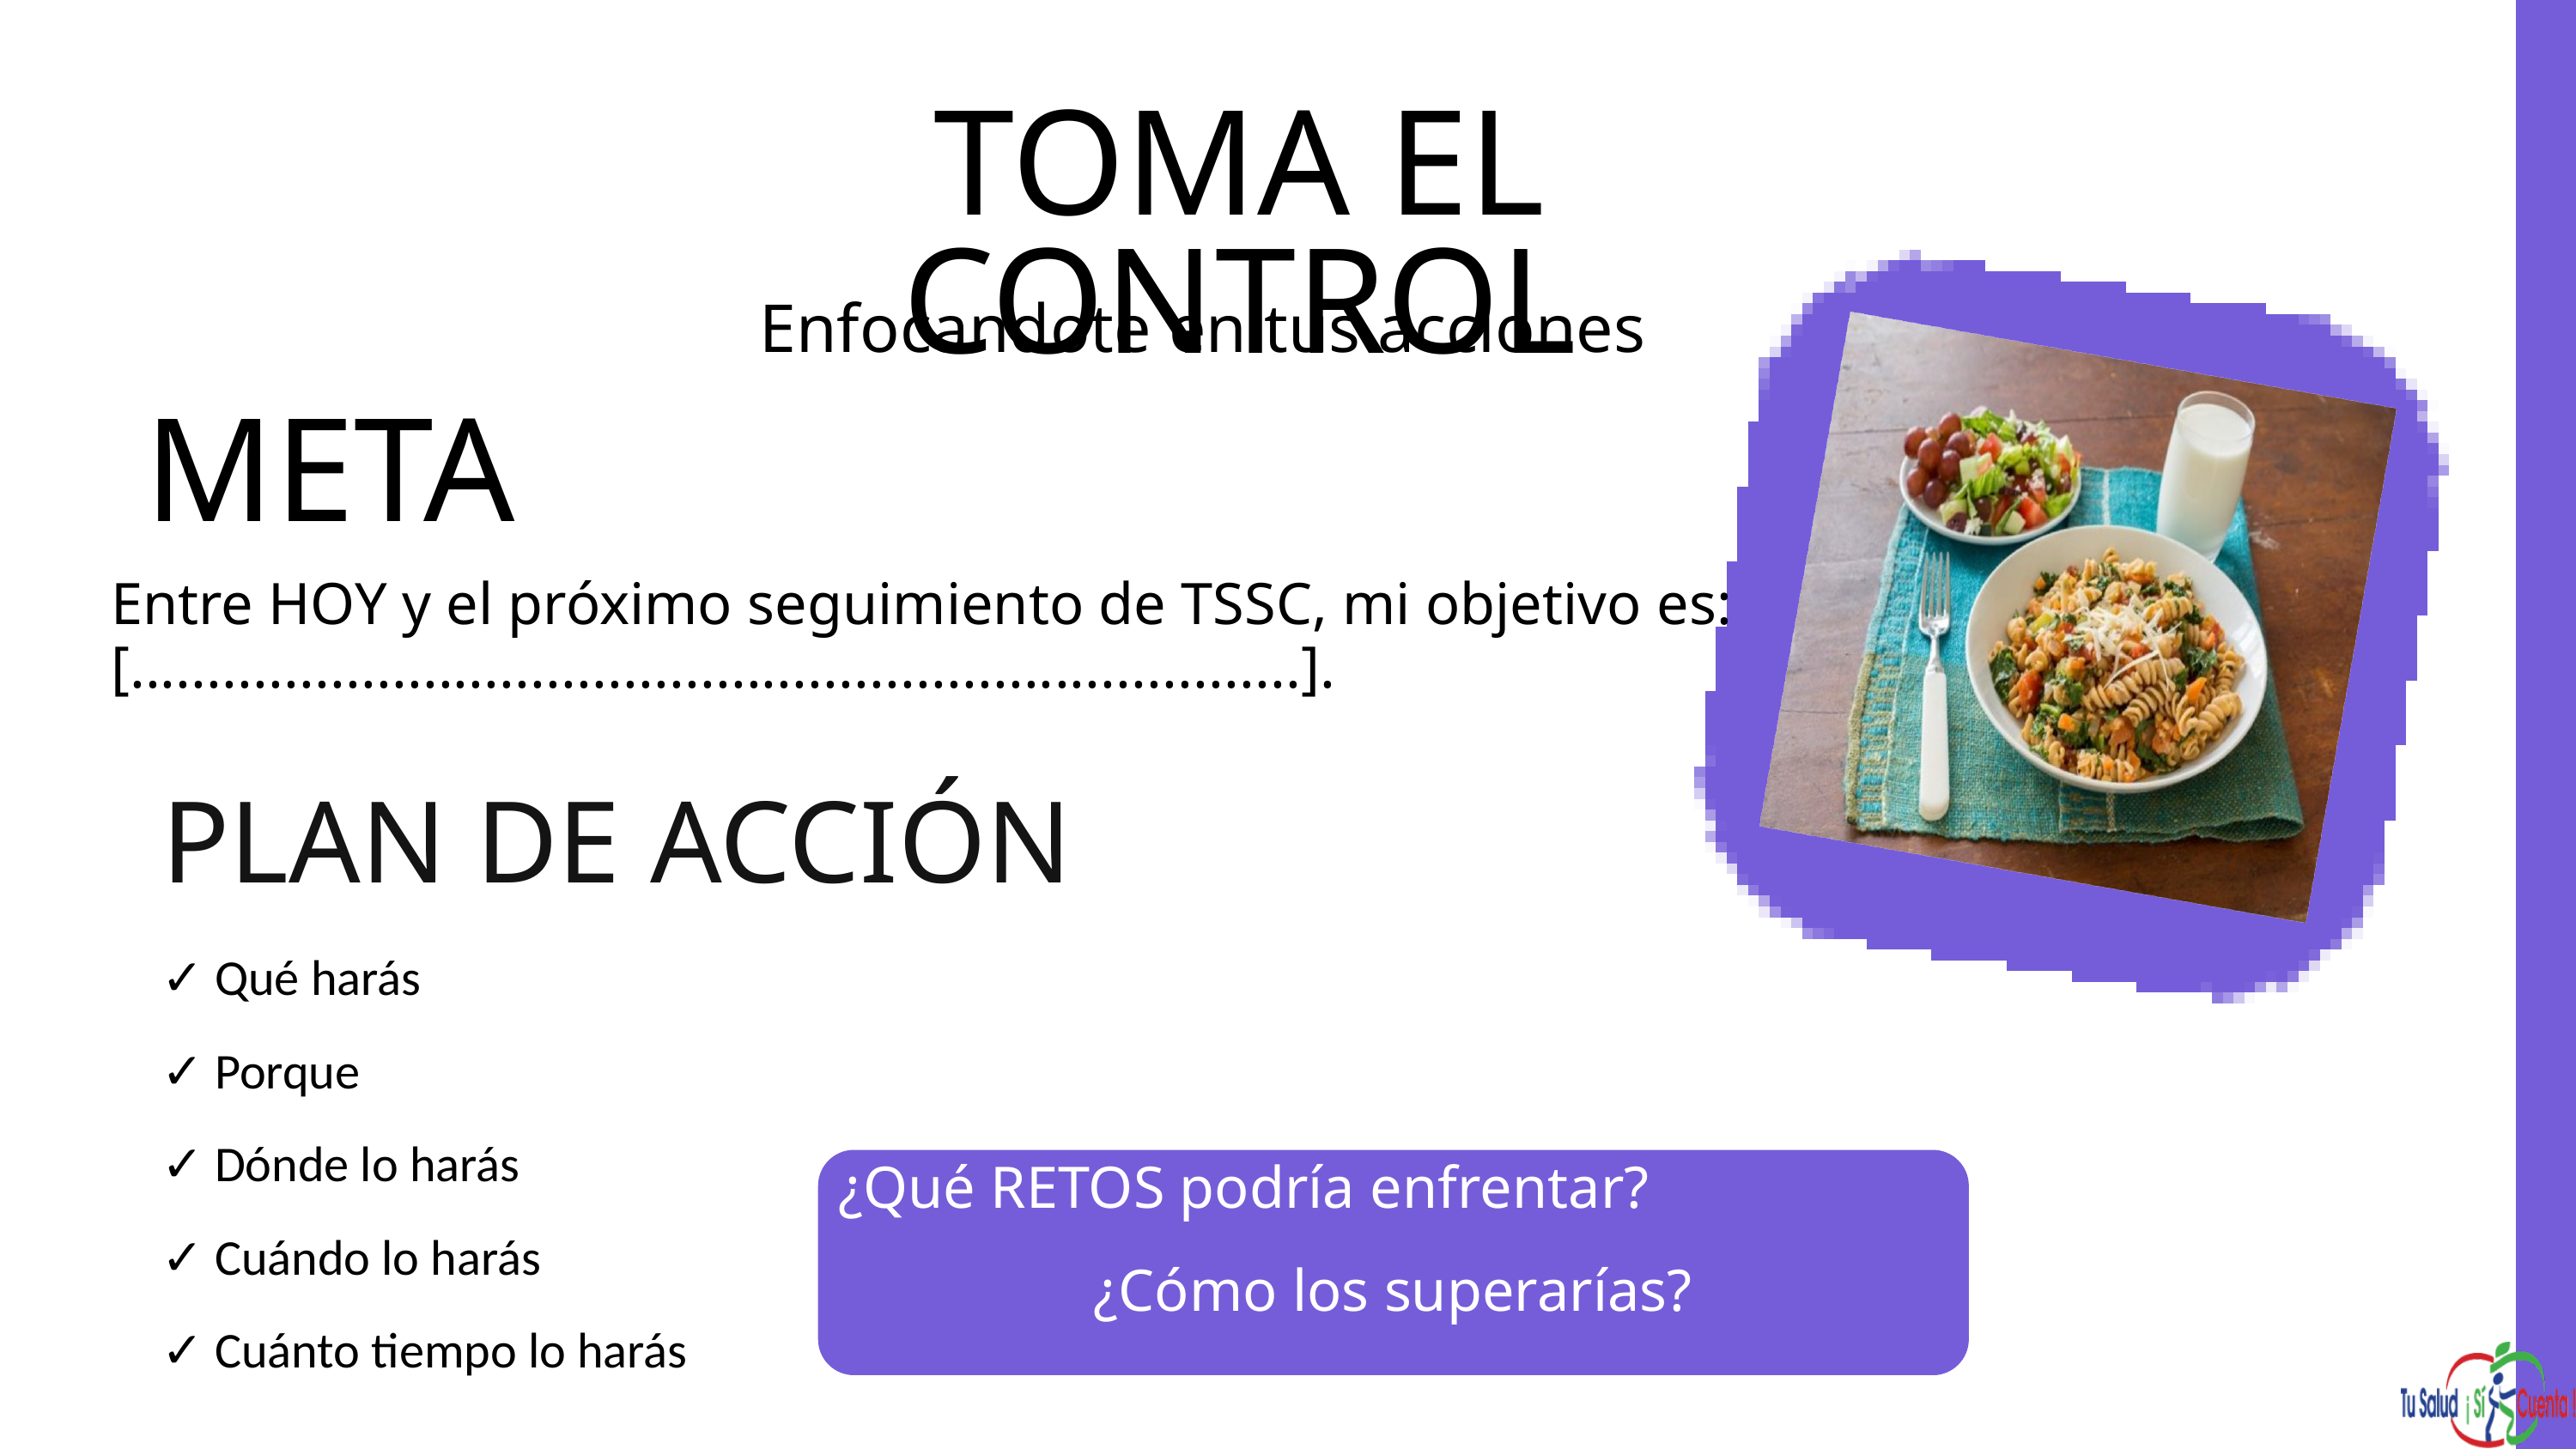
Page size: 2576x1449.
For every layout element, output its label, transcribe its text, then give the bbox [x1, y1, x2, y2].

text_box TOMA EL CONTROL [580, 106, 1899, 383]
text_box Entre HOY y el próximo seguimiento de TSSC, mi objetivo es:[............................................................................]. [111, 572, 1734, 700]
text_box Enfocandote en tus acciones [743, 302, 1664, 366]
text_box [2515, 0, 2576, 1449]
text_box PLAN DE ACCIÓN [161, 797, 1408, 906]
picture [1684, 250, 2471, 1015]
picture [2401, 1342, 2575, 1449]
text_box META [144, 391, 975, 550]
text_box ✓ Qué harás ✓ Porque ✓ Dónde lo harás ✓ Cuándo lo harás ✓ Cuánto tiempo lo harás [161, 912, 867, 1379]
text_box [817, 1149, 1969, 1376]
